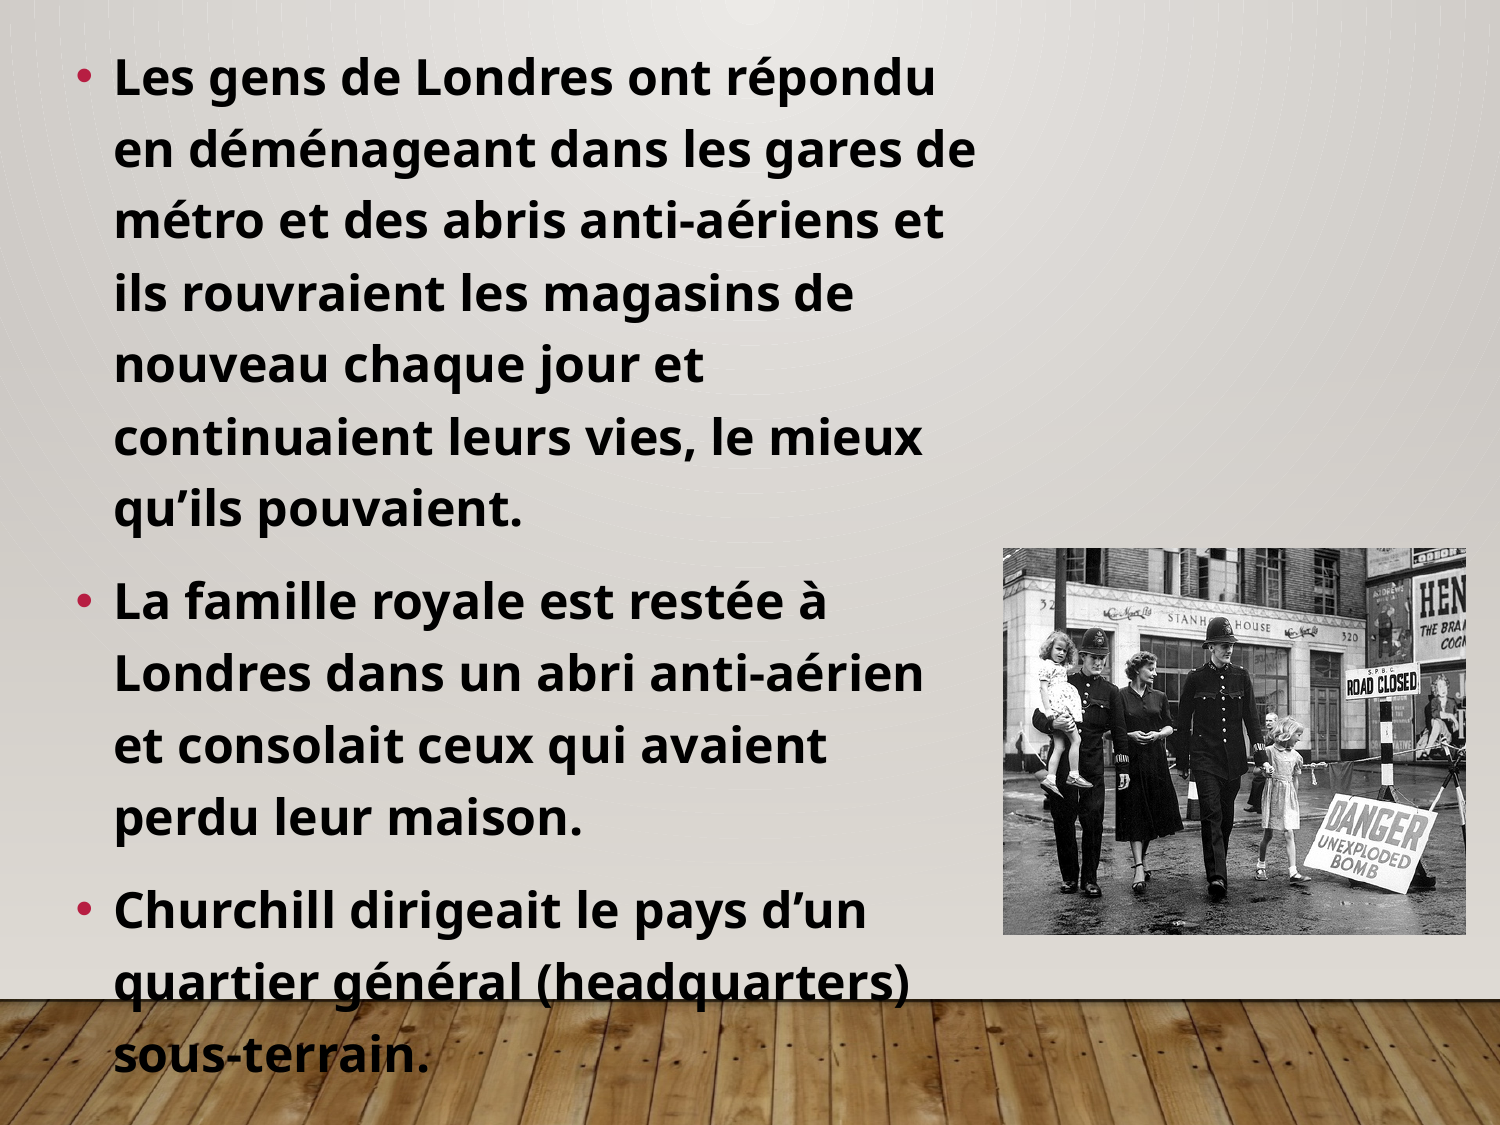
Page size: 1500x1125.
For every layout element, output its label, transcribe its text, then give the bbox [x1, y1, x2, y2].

picture [0, 999, 1500, 1125]
list Les gens de Londres ont répondu en déménageant dans les gares de métro et des abris anti-aériens et ils rouvraient les magasins de nouveau chaque jour et continuaient leurs vies, le mieux qu’ils pouvaient. La famille royale est restée à Londres dans un abri anti-aérien et consolait ceux qui avaient perdu leur maison. Churchill dirigeait le pays d’un quartier général (headquarters) sous-terrain. [60, 25, 1004, 889]
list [1003, 548, 1467, 935]
